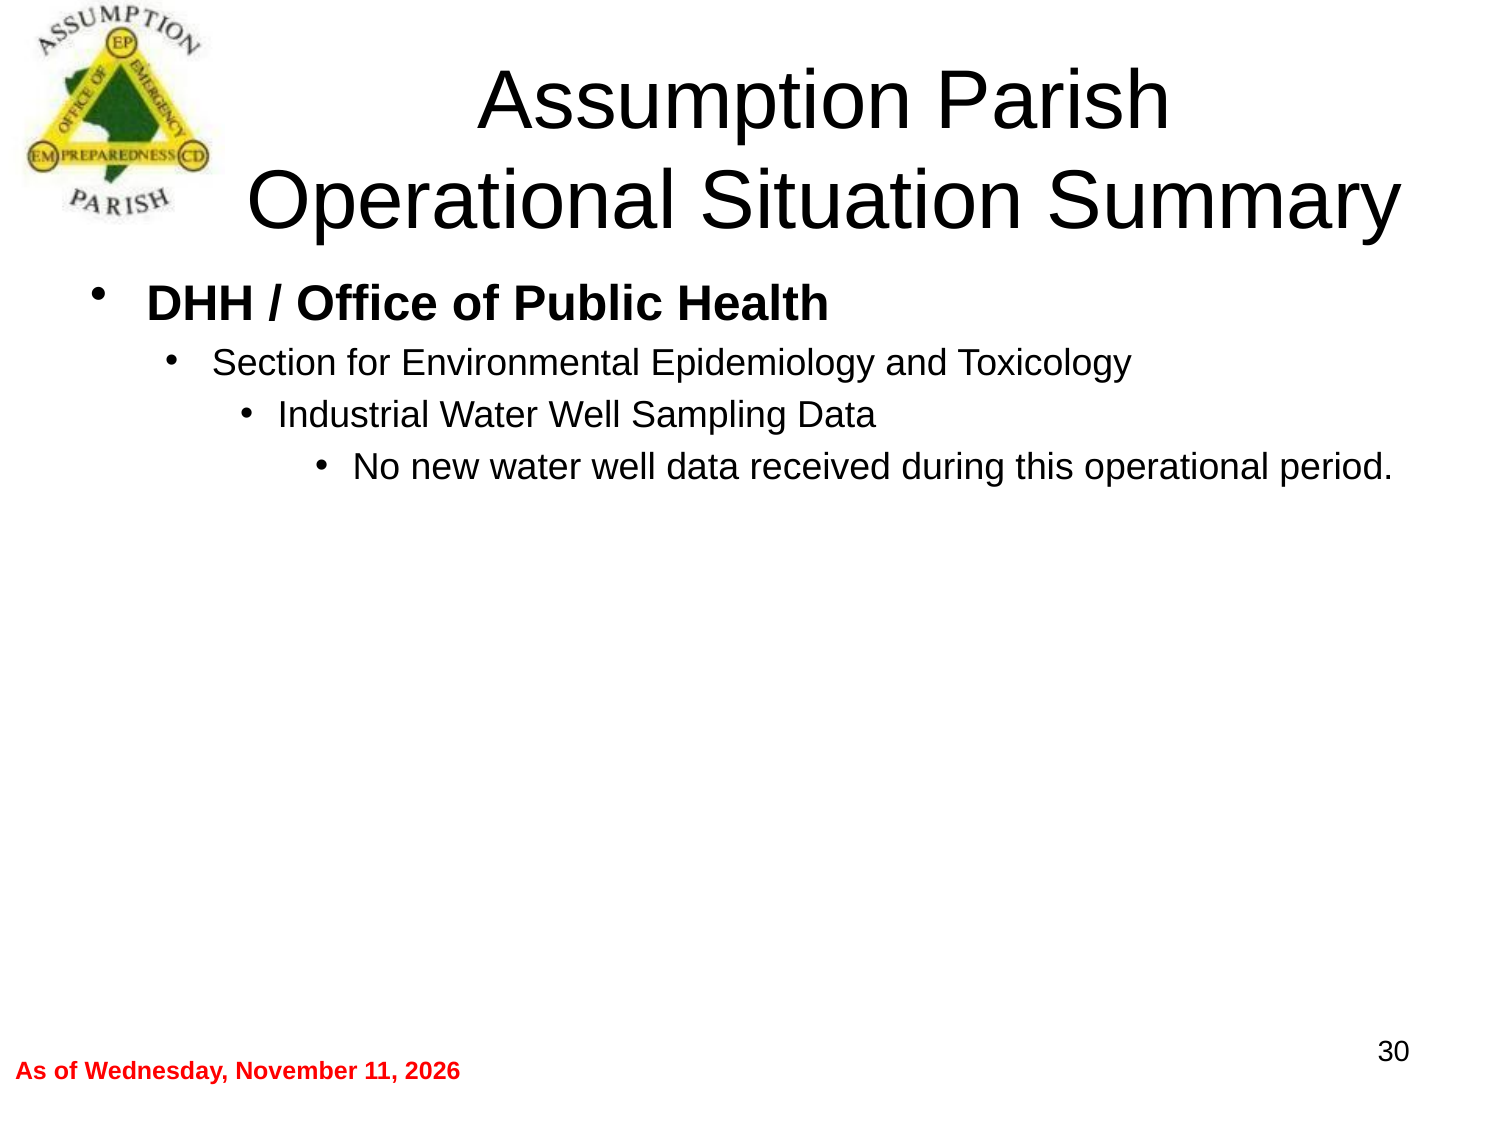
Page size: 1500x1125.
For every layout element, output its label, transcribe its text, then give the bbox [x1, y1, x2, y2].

title Assumption Parish Operational Situation Summary [229, 37, 1500, 225]
picture [0, 0, 226, 229]
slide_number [0, 1046, 651, 1125]
slide_number 30 [1074, 1024, 1426, 1103]
list DHH / Office of Public Health Section for Environmental Epidemiology and Toxicology Industrial Water Well Sampling Data No new water well data received during this operational period. [75, 262, 1425, 963]
